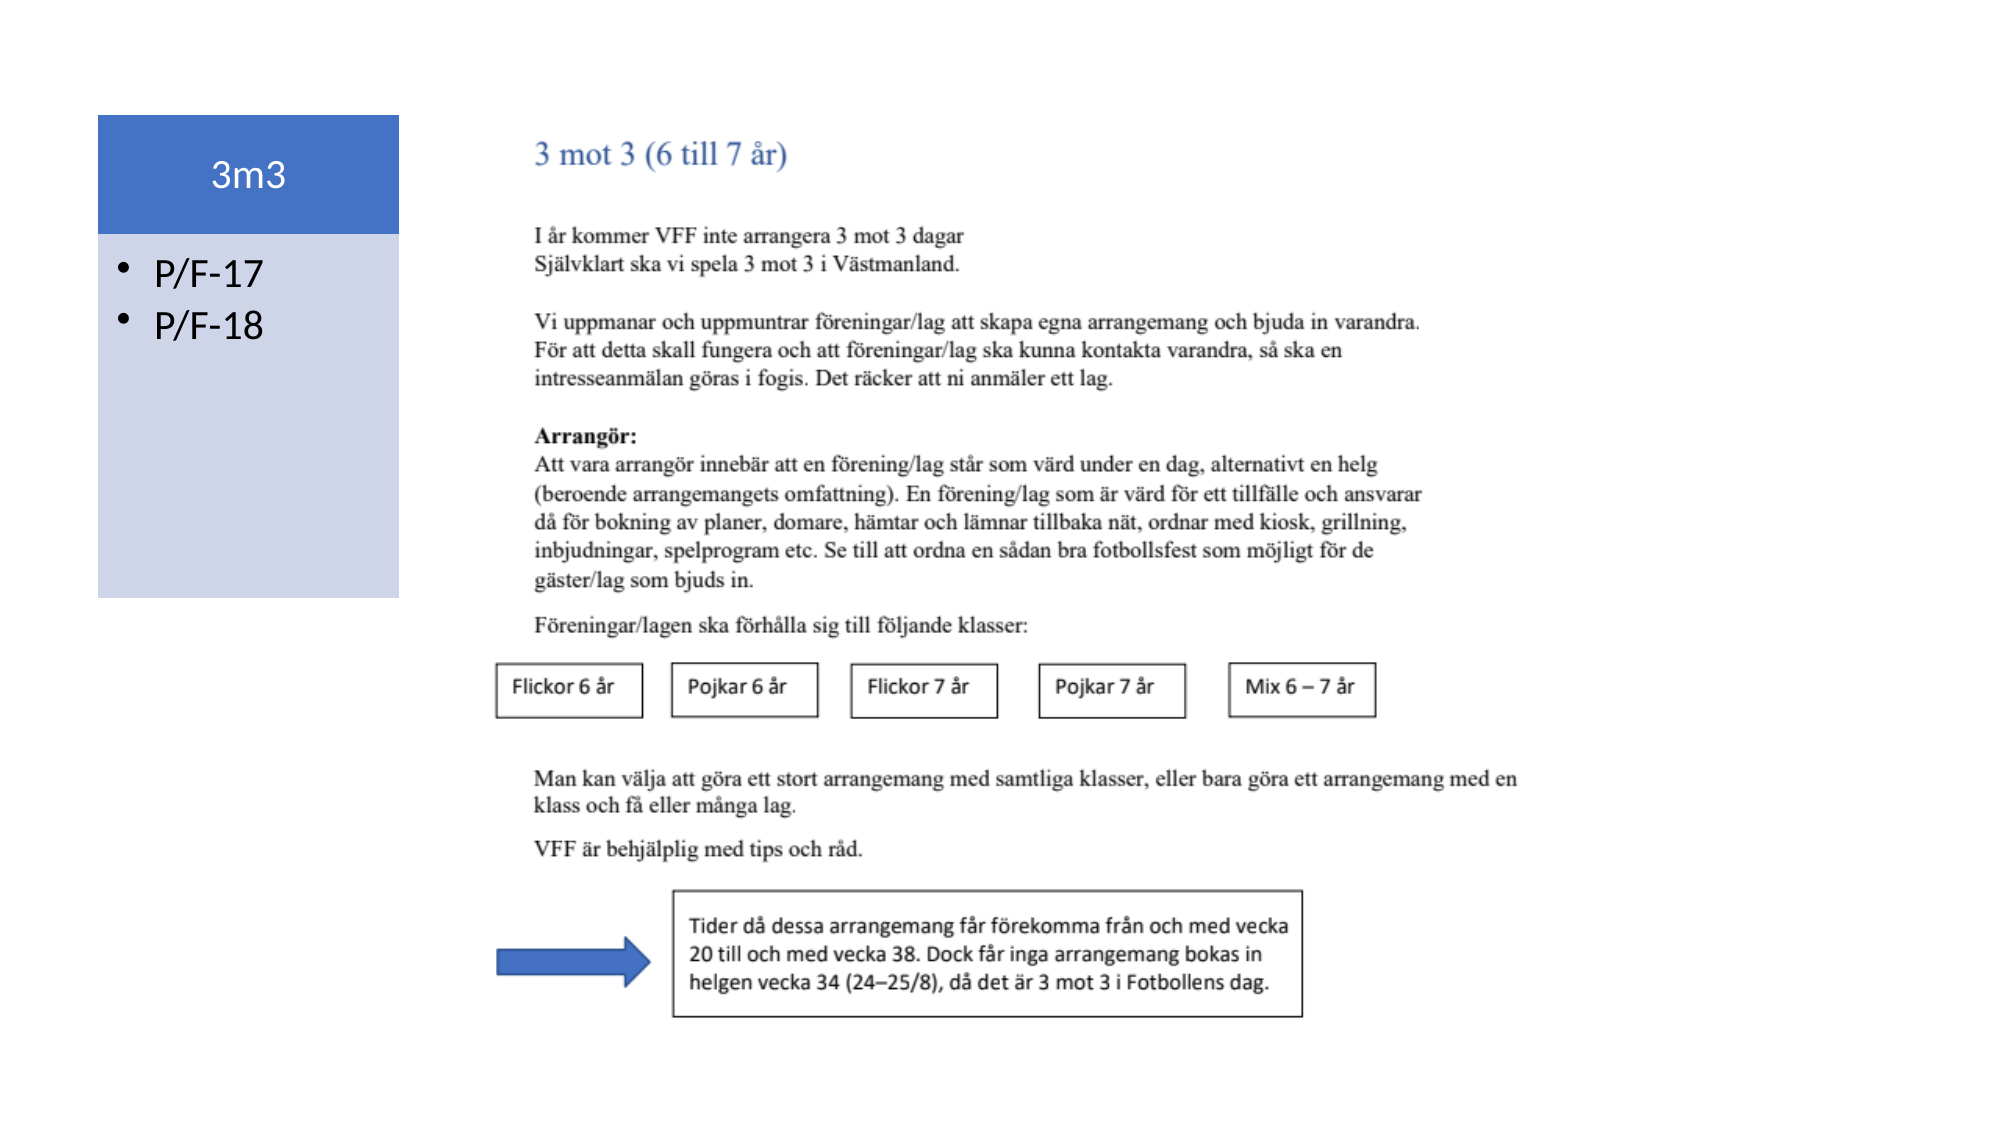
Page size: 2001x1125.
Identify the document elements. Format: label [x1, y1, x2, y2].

picture [470, 54, 1530, 1071]
text_box [99, 116, 398, 234]
text_box [99, 234, 398, 598]
